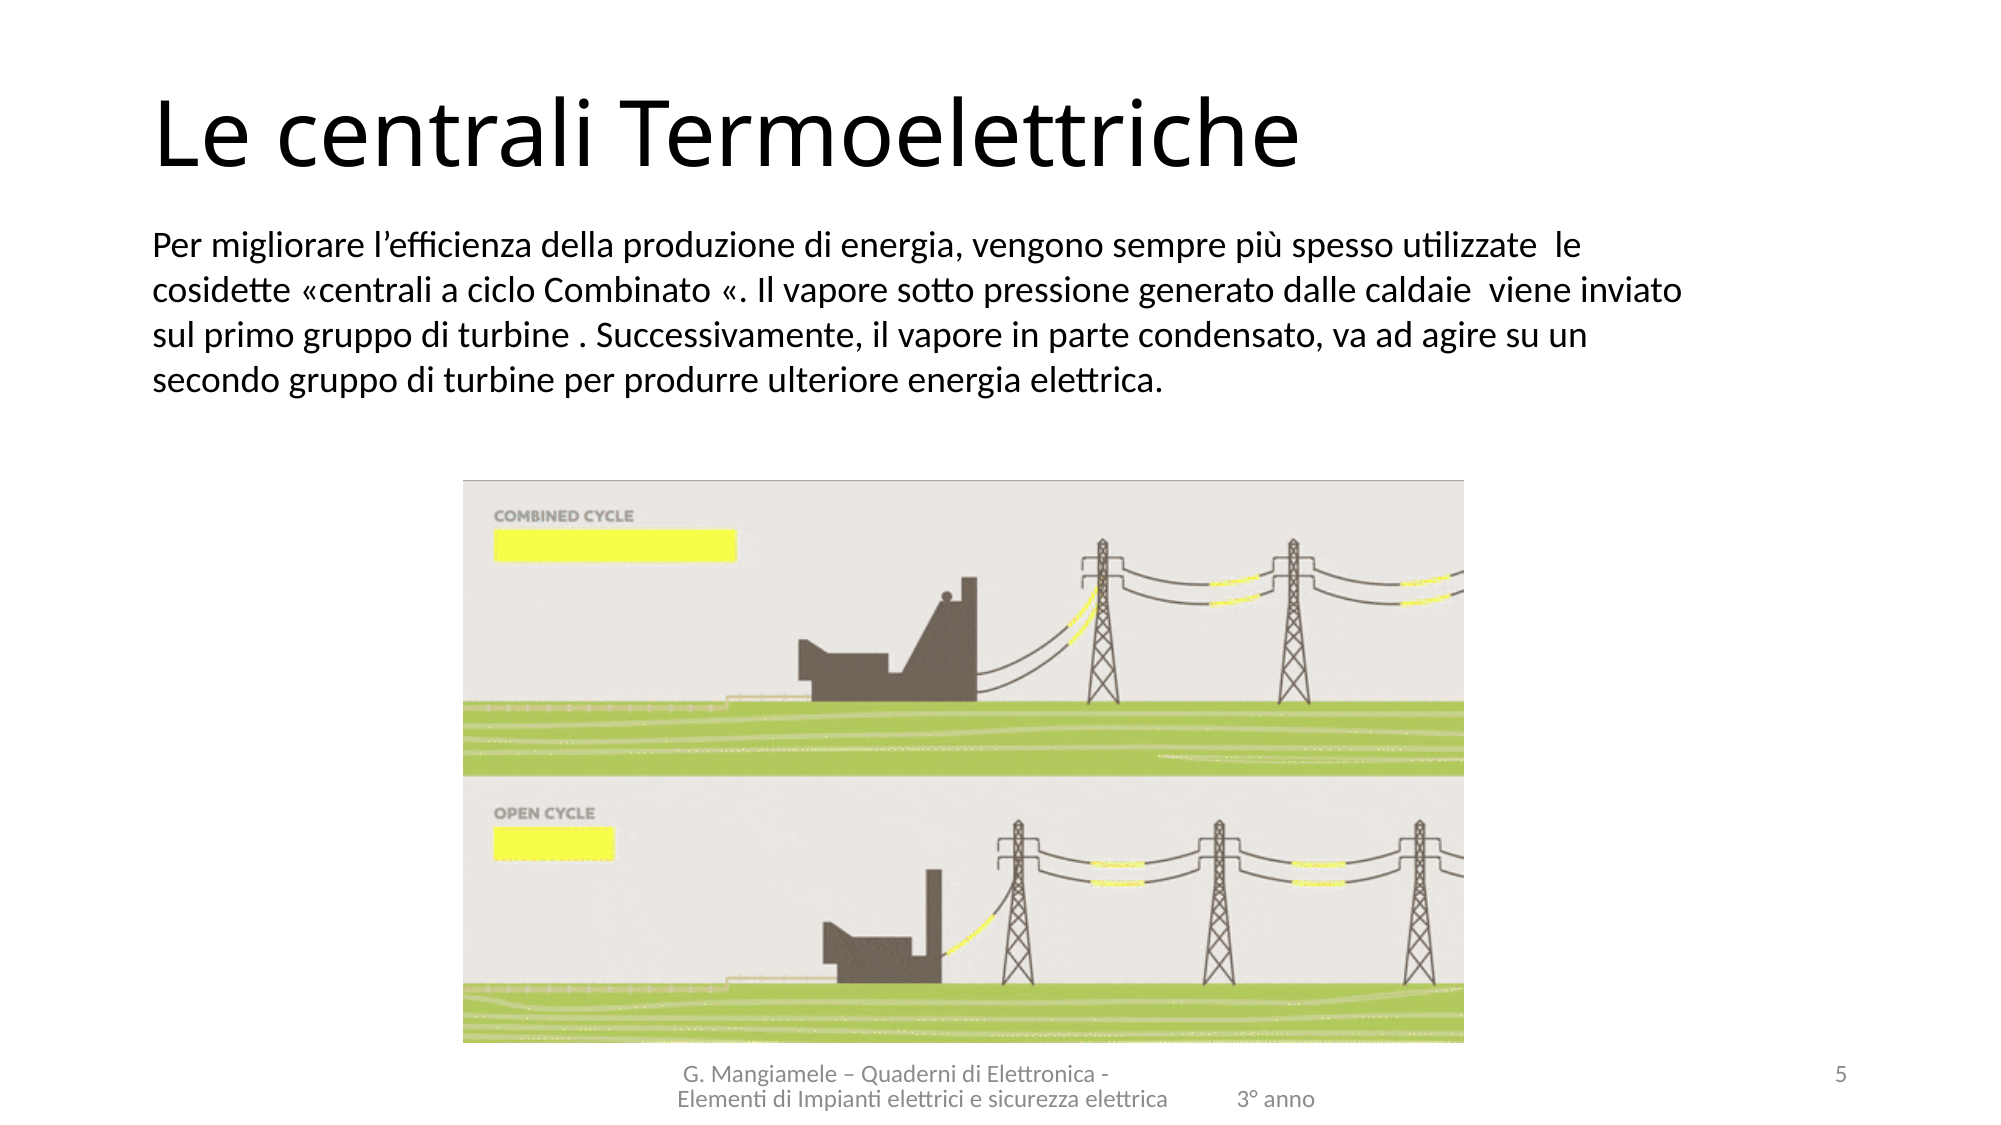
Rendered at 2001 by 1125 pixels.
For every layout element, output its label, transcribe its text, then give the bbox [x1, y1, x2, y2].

text_box Per migliorare l’efficienza della produzione di energia, vengono sempre più spesso utilizzate le cosidette «centrali a ciclo Combinato «. Il vapore sotto pressione generato dalle caldaie viene inviato sul primo gruppo di turbine . Successivamente, il vapore in parte condensato, va ad agire su un secondo gruppo di turbine per produrre ulteriore energia elettrica. [137, 212, 1741, 408]
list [463, 480, 1464, 1043]
footer G. Mangiamele – Quaderni di Elettronica - Elementi di Impianti elettrici e sicurezza elettrica 3° anno [662, 1043, 1338, 1103]
title Le centrali Termoelettriche [137, 59, 1863, 213]
slide_number 5 [1412, 1042, 1863, 1103]
